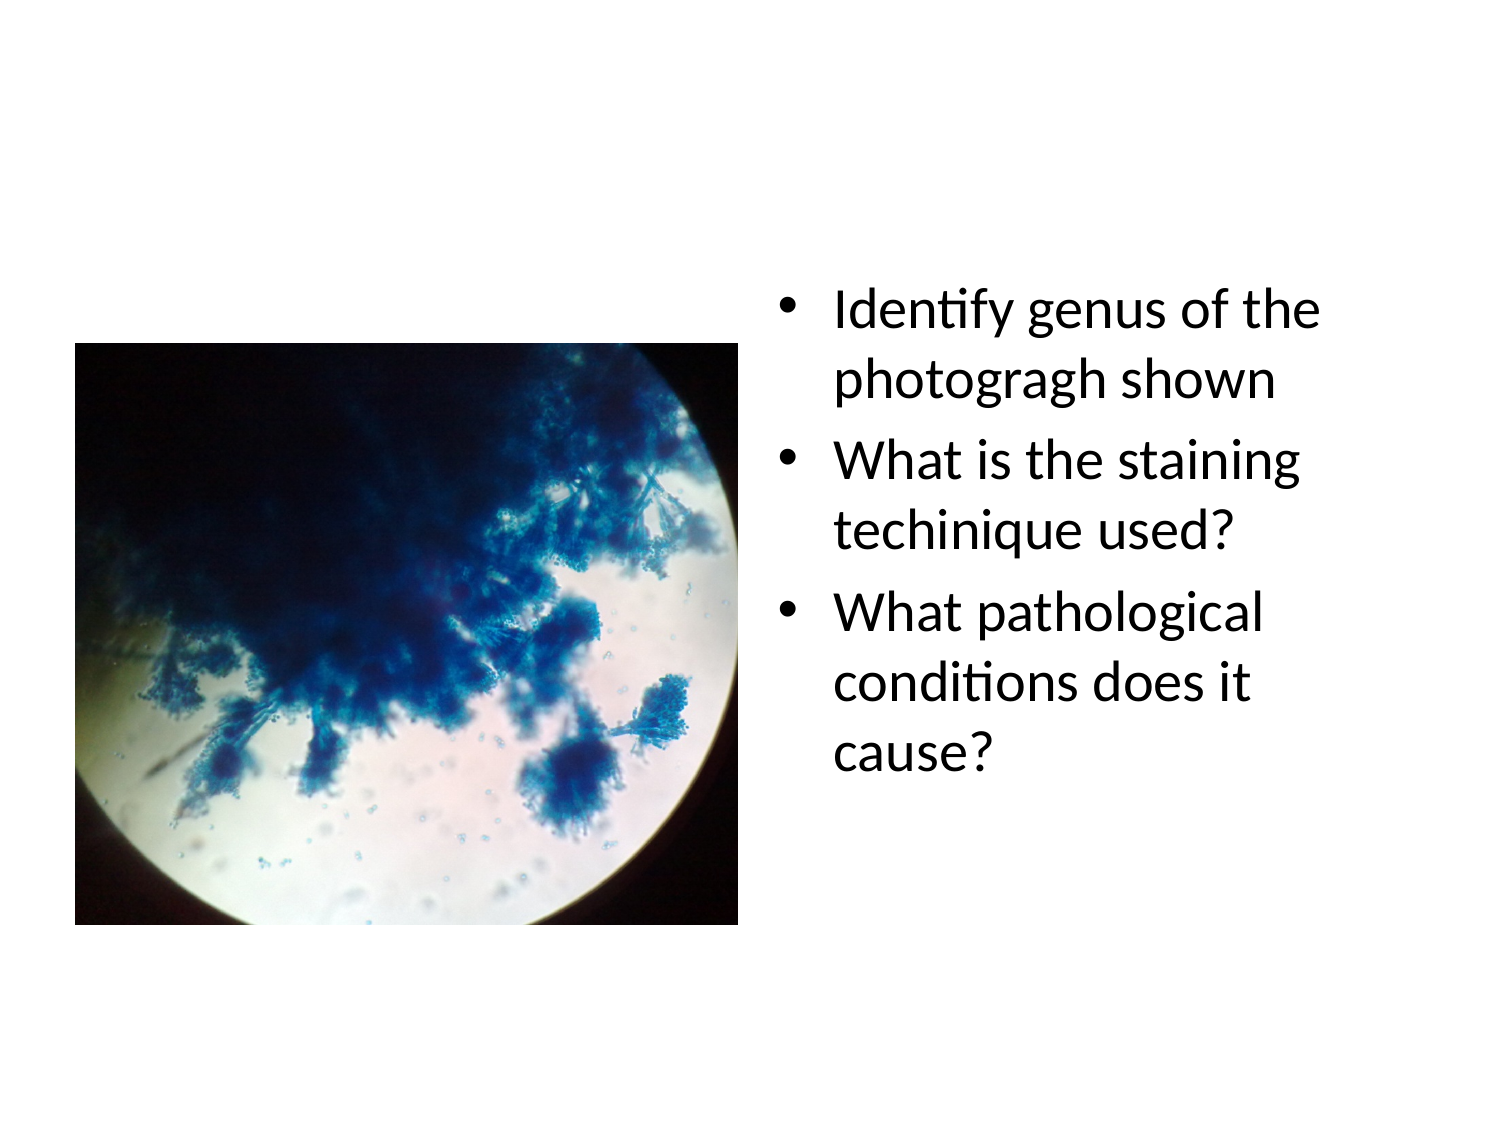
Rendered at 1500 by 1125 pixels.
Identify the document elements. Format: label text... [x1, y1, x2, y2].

list Identify genus of the photogragh shown What is the staining techinique used? What pathological conditions does it cause? [762, 262, 1425, 1005]
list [74, 343, 738, 925]
